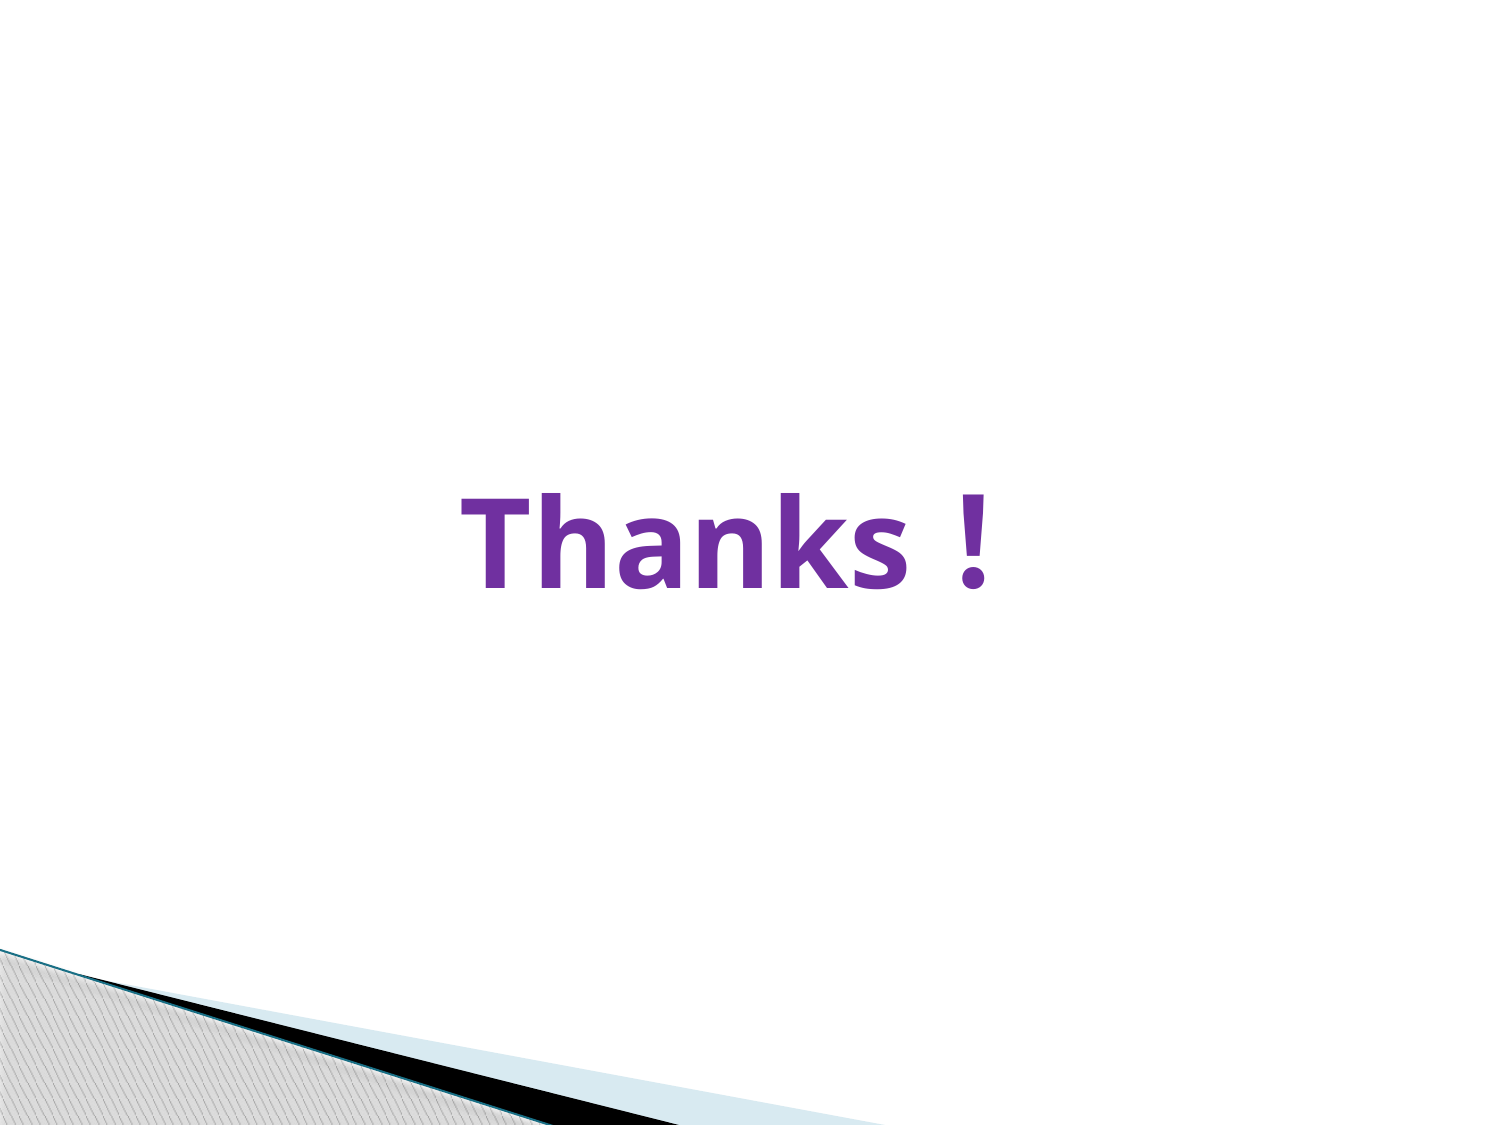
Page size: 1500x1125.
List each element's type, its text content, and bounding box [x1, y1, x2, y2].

title Thanks！ [88, 444, 1439, 632]
